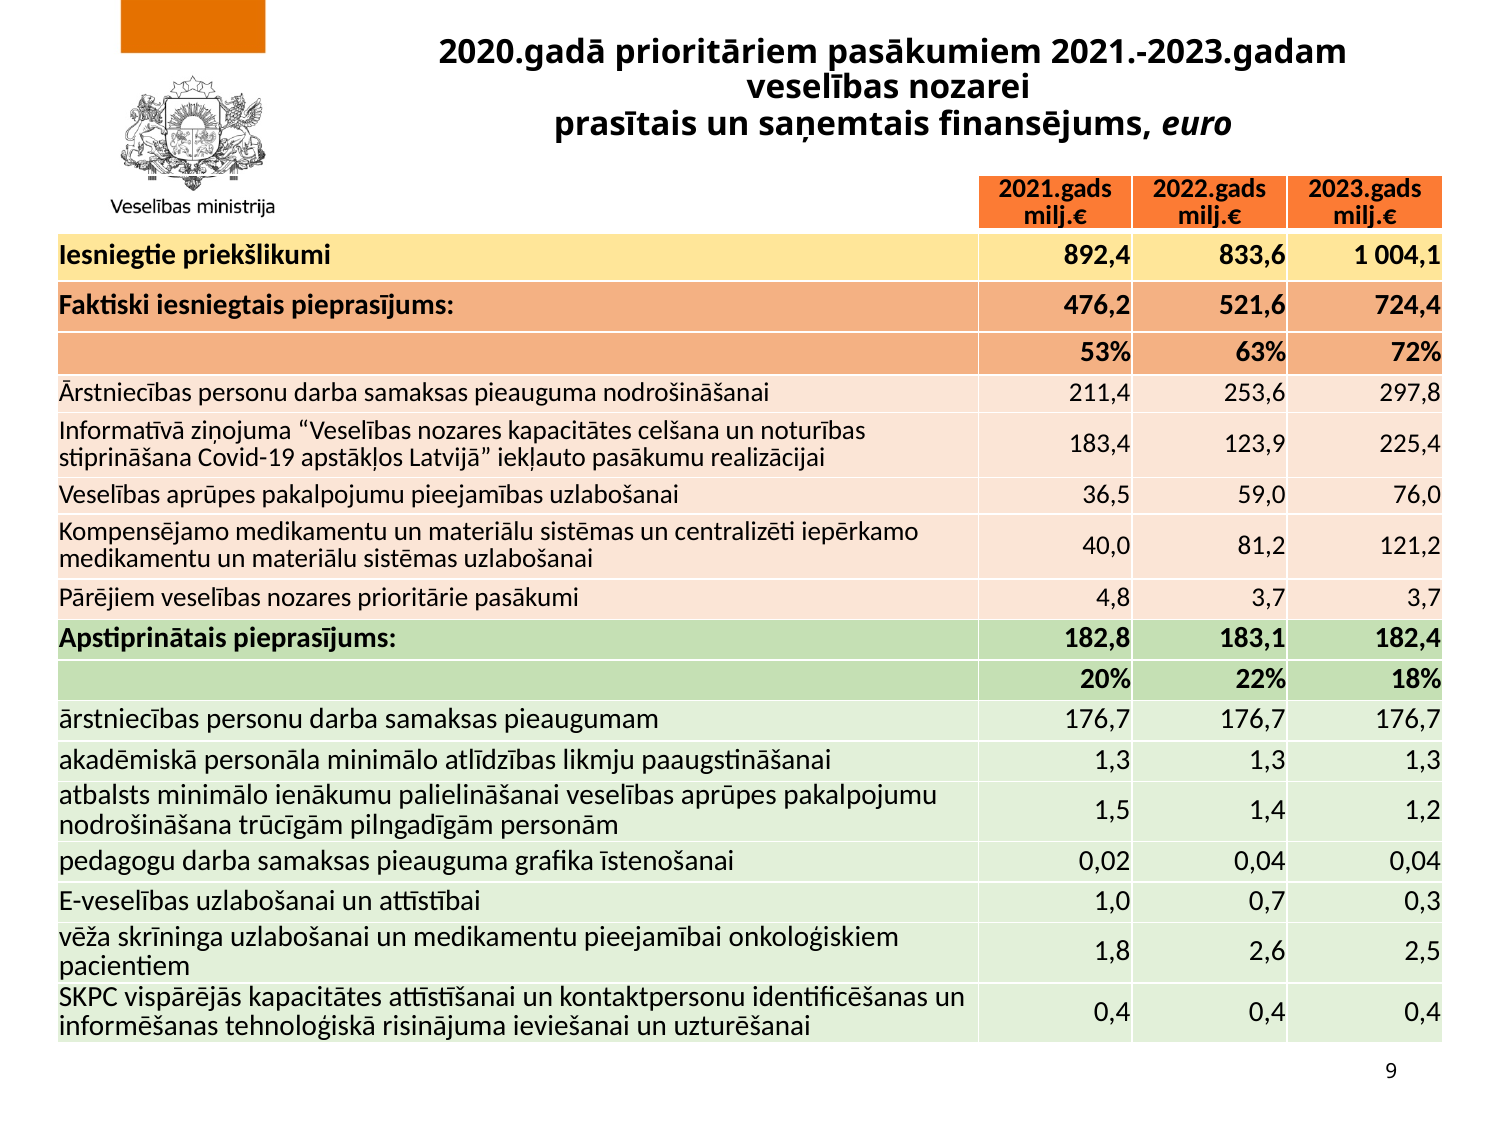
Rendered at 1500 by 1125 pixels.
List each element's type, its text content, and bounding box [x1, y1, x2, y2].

table_cell 297,8 [1288, 376, 1442, 412]
table_cell 183,1 [1133, 620, 1286, 659]
table_cell [58, 661, 978, 700]
table_cell Faktiski iesniegtais pieprasījums: [58, 282, 978, 331]
table_cell 36,5 [979, 478, 1131, 513]
table_cell 2,6 [1133, 923, 1286, 982]
table_cell E-veselības uzlabošanai un attīstībai [58, 883, 978, 922]
table_cell 476,2 [979, 282, 1131, 331]
table_cell Apstiprinātais pieprasījums: [58, 620, 978, 659]
table_cell 0,04 [1288, 842, 1442, 881]
table_cell 72% [1288, 333, 1442, 374]
table_cell 63% [1133, 333, 1286, 374]
table_cell Veselības aprūpes pakalpojumu pieejamības uzlabošanai [58, 478, 978, 513]
table_cell 3,7 [1133, 580, 1286, 619]
table_cell 3,7 [1288, 580, 1442, 619]
table_cell 176,7 [1133, 701, 1286, 740]
table_cell 724,4 [1288, 282, 1442, 331]
table_cell 1,3 [979, 742, 1131, 781]
table_header 2022.gads milj.€ [1133, 176, 1286, 228]
picture [48, 0, 338, 322]
table_cell 40,0 [979, 515, 1131, 578]
table_cell SKPC vispārējās kapacitātes attīstīšanai un kontaktpersonu identificēšanas un informēšanas tehnoloģiskā risinājuma ieviešanai un uzturēšanai [58, 984, 978, 1042]
table_cell 76,0 [1288, 478, 1442, 513]
table_cell [58, 333, 978, 374]
title 2020.gadā prioritāriem pasākumiem 2021.-2023.gadam veselības nozarei prasītais un saņemtais finansējums, euro [374, 26, 1413, 160]
table_cell 0,4 [1288, 984, 1442, 1042]
table_cell 1,3 [1133, 742, 1286, 781]
table_cell 1,2 [1288, 782, 1442, 841]
table_cell Kompensējamo medikamentu un materiālu sistēmas un centralizēti iepērkamo medikamentu un materiālu sistēmas uzlabošanai [58, 515, 978, 578]
table_cell 0,4 [979, 984, 1131, 1042]
table_cell 59,0 [1133, 478, 1286, 513]
table_cell 0,04 [1133, 842, 1286, 881]
table_cell 0,3 [1288, 883, 1442, 922]
table_cell 2,5 [1288, 923, 1442, 982]
table_cell pedagogu darba samaksas pieauguma grafika īstenošanai [58, 842, 978, 881]
table_cell 176,7 [1288, 701, 1442, 740]
table_header 2023.gads milj.€ [1288, 176, 1442, 228]
table_cell 833,6 [1133, 234, 1286, 280]
table_cell 182,4 [1288, 620, 1442, 659]
table_cell 0,7 [1133, 883, 1286, 922]
table_cell 4,8 [979, 580, 1131, 619]
table_cell 1 004,1 [1288, 234, 1442, 280]
table_cell 176,7 [979, 701, 1131, 740]
table_cell 53% [979, 333, 1131, 374]
table_cell Pārējiem veselības nozares prioritārie pasākumi [58, 580, 978, 619]
table_cell 1,5 [979, 782, 1131, 841]
table_cell Ārstniecības personu darba samaksas pieauguma nodrošināšanai [58, 376, 978, 412]
table_cell 1,3 [1288, 742, 1442, 781]
table_cell 0,02 [979, 842, 1131, 881]
table_cell 211,4 [979, 376, 1131, 412]
table_cell 253,6 [1133, 376, 1286, 412]
table_cell 183,4 [979, 413, 1131, 477]
table_cell ārstniecības personu darba samaksas pieaugumam [58, 701, 978, 740]
table_cell 225,4 [1288, 413, 1442, 477]
table_cell 182,8 [979, 620, 1131, 659]
table_cell Informatīvā ziņojuma “Veselības nozares kapacitātes celšana un noturības stiprināšana Covid-19 apstākļos Latvijā” iekļauto pasākumu realizācijai [58, 413, 978, 477]
table_header [58, 176, 978, 228]
table_cell 1,8 [979, 923, 1131, 982]
table_cell 1,4 [1133, 782, 1286, 841]
table_cell 20% [979, 661, 1131, 700]
table_cell Iesniegtie priekšlikumi [58, 234, 978, 280]
table_cell akadēmiskā personāla minimālo atlīdzības likmju paaugstināšanai [58, 742, 978, 781]
table_cell 521,6 [1133, 282, 1286, 331]
table_cell 18% [1288, 661, 1442, 700]
table_cell vēža skrīninga uzlabošanai un medikamentu pieejamībai onkoloģiskiem pacientiem [58, 923, 978, 982]
table_cell 892,4 [979, 234, 1131, 280]
table_cell 81,2 [1133, 515, 1286, 578]
table_cell 0,4 [1133, 984, 1286, 1042]
table_cell 121,2 [1288, 515, 1442, 578]
table_cell 22% [1133, 661, 1286, 700]
slide_number 9 [1284, 1044, 1413, 1102]
table_cell atbalsts minimālo ienākumu palielināšanai veselības aprūpes pakalpojumu nodrošināšana trūcīgām pilngadīgām personām [58, 782, 978, 841]
table_header 2021.gads milj.€ [979, 176, 1131, 228]
table_cell 1,0 [979, 883, 1131, 922]
table_cell 123,9 [1133, 413, 1286, 477]
